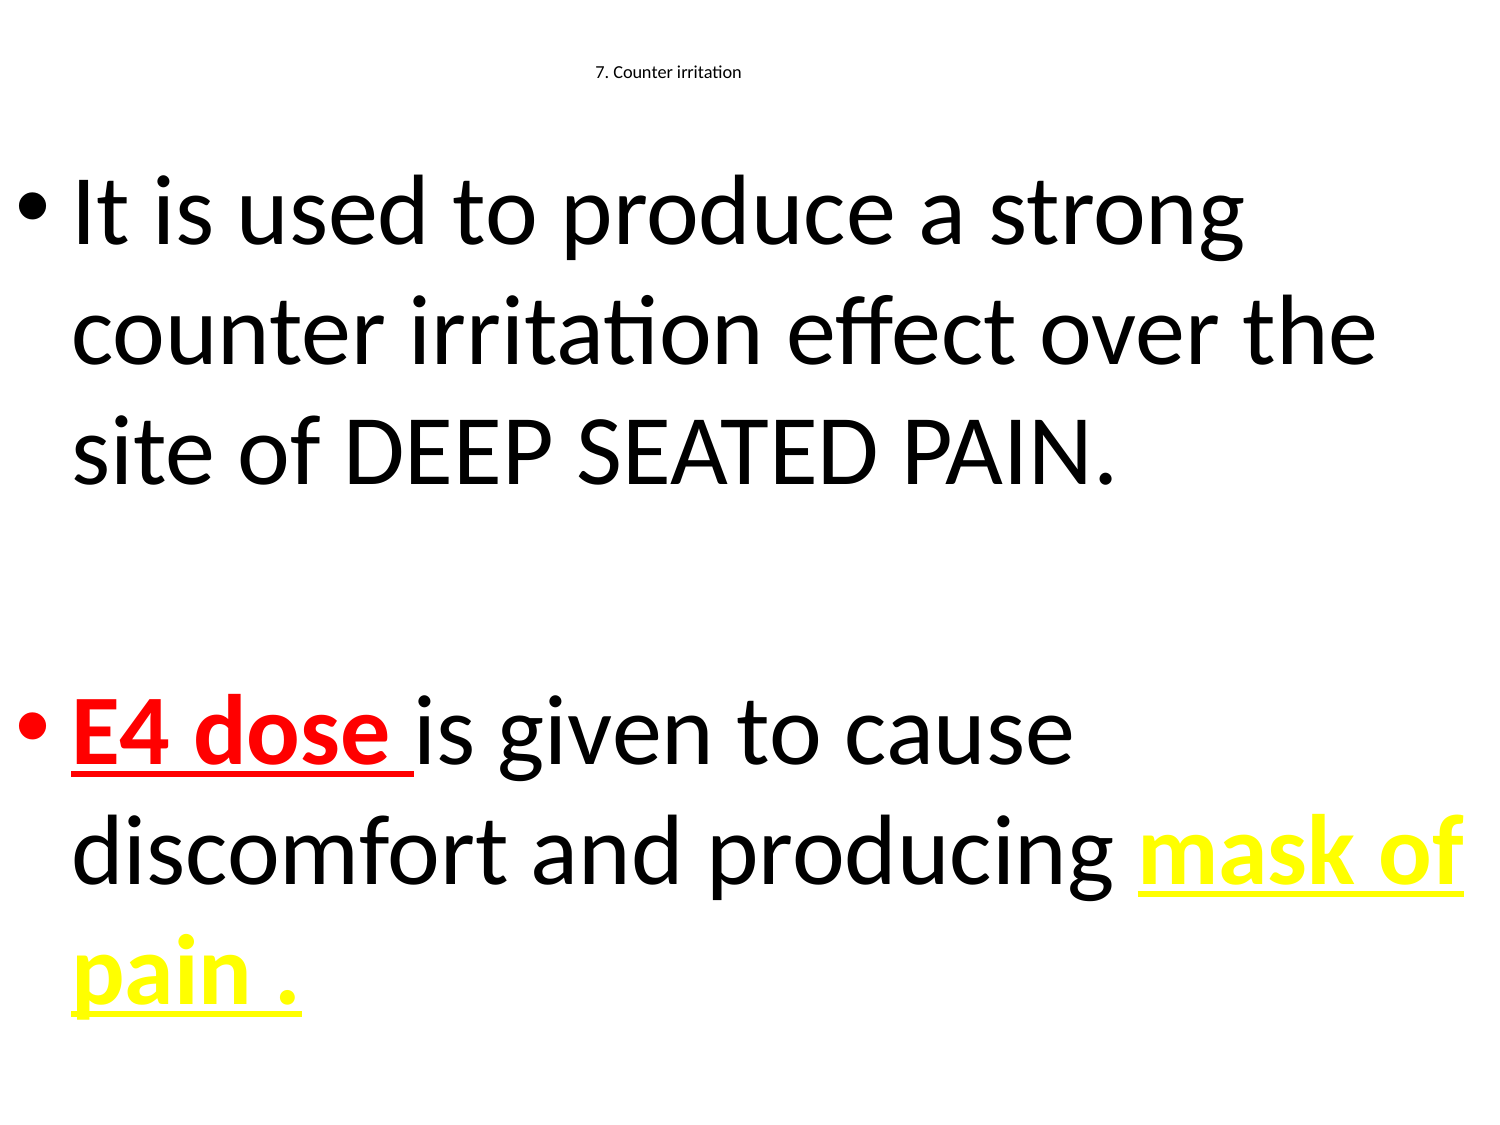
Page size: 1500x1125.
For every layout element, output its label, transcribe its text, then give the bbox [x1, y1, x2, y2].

title 7. Counter irritation [75, 52, 1263, 90]
list It is used to produce a strong counter irritation effect over the site of DEEP SEATED PAIN. E4 dose is given to cause discomfort and producing mask of pain . [0, 137, 1500, 1059]
